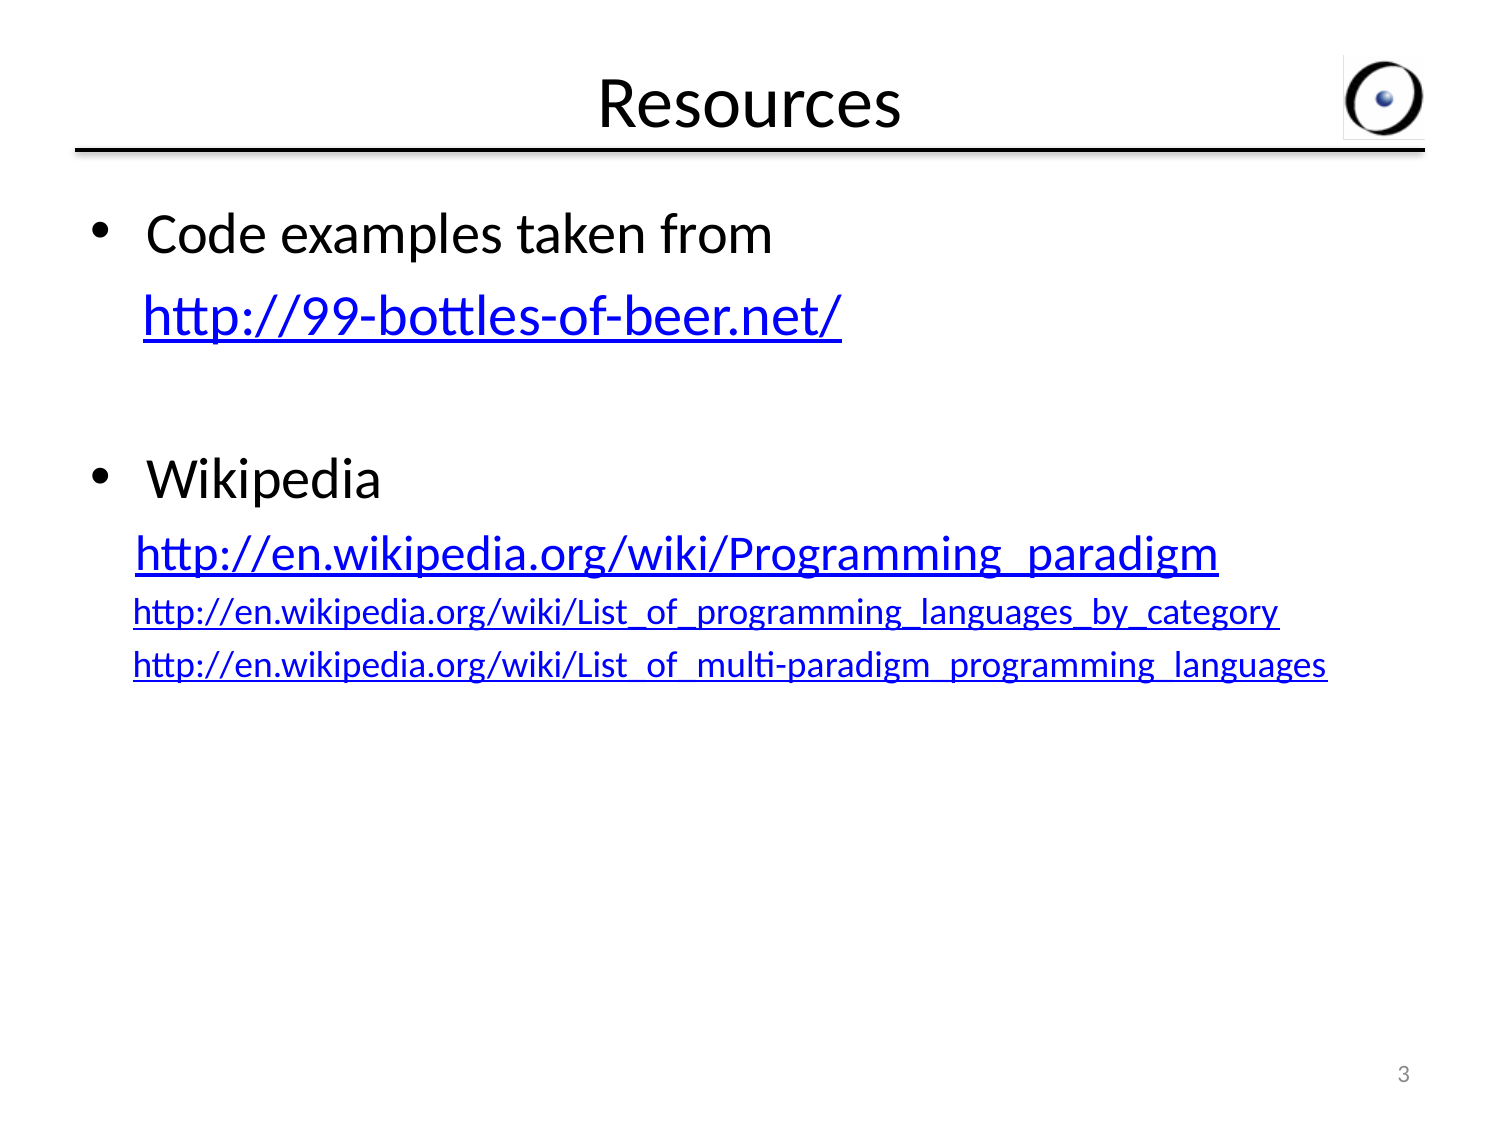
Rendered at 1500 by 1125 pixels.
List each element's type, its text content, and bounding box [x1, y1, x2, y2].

list Code examples taken from http://99-bottles-of-beer.net/ Wikipedia http://en.wikipedia.org/wiki/Programming_paradigm http://en.wikipedia.org/wiki/List_of_programming_languages_by_category http://en.wikipedia.org/wiki/List_of_multi-paradigm_programming_languages [75, 187, 1425, 1005]
slide_number 3 [1074, 1042, 1425, 1103]
title Resources [75, 45, 1425, 150]
